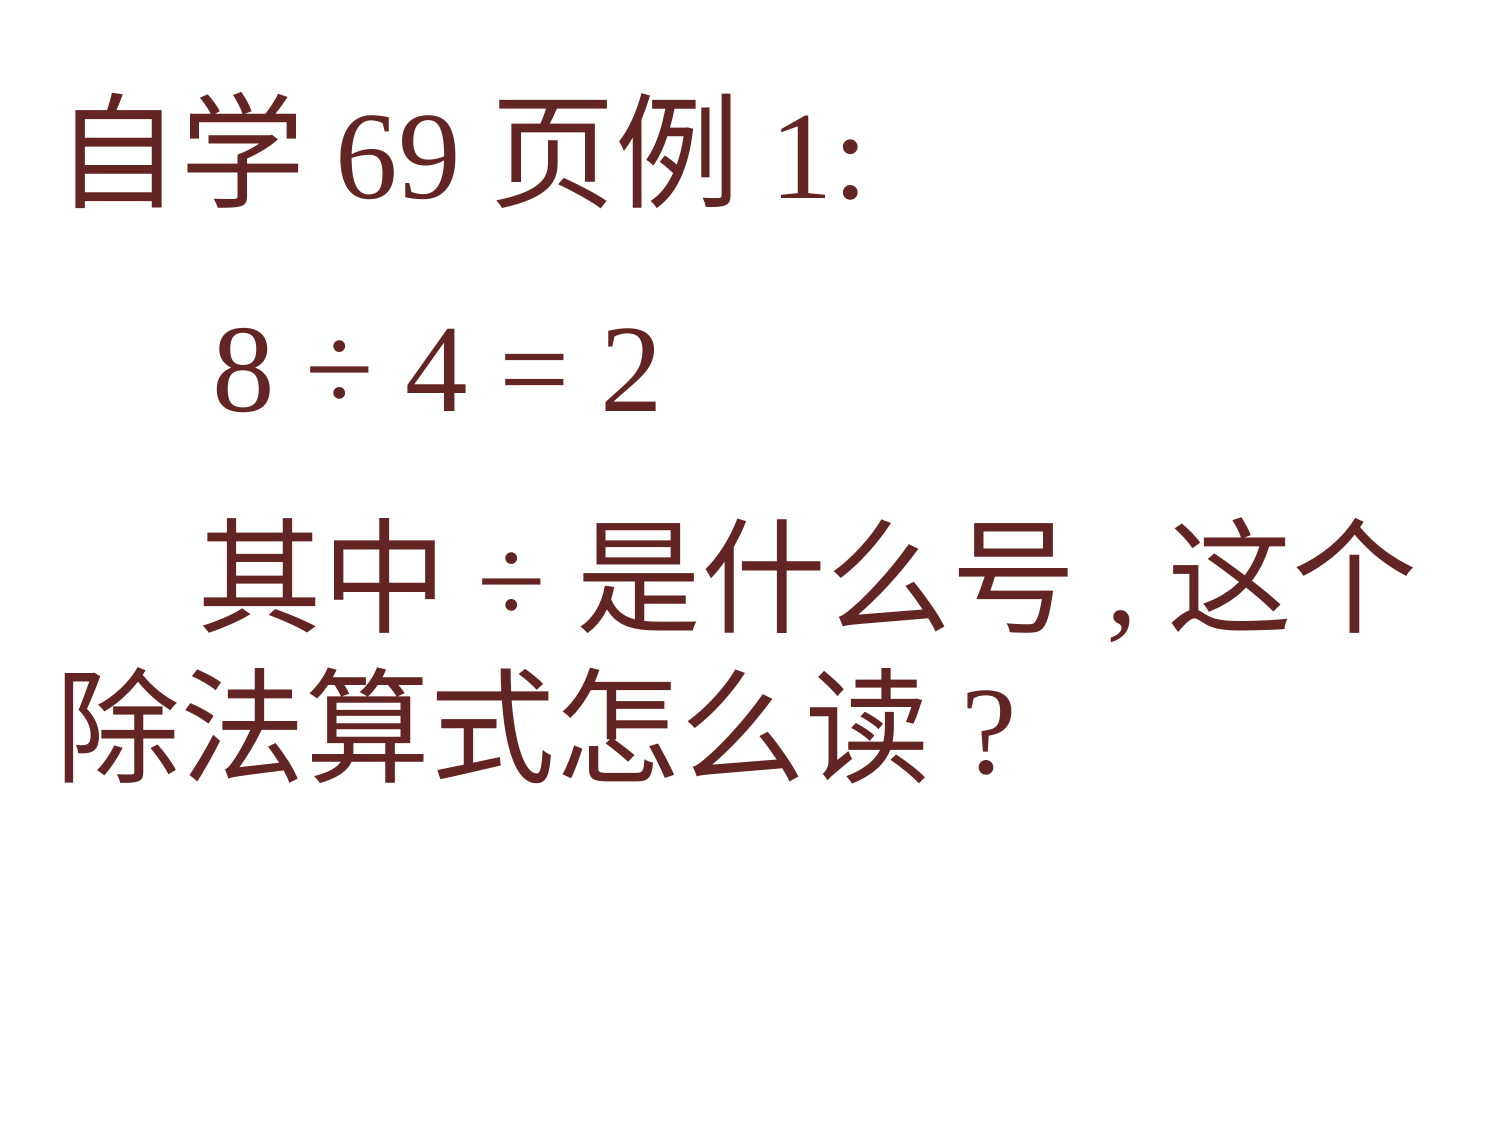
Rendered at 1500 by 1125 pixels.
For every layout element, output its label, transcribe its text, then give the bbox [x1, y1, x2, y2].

text_box 自学69页例1: 8 ÷ 4 = 2 其中÷是什么号,这个除法算式怎么读? [41, 66, 1436, 806]
